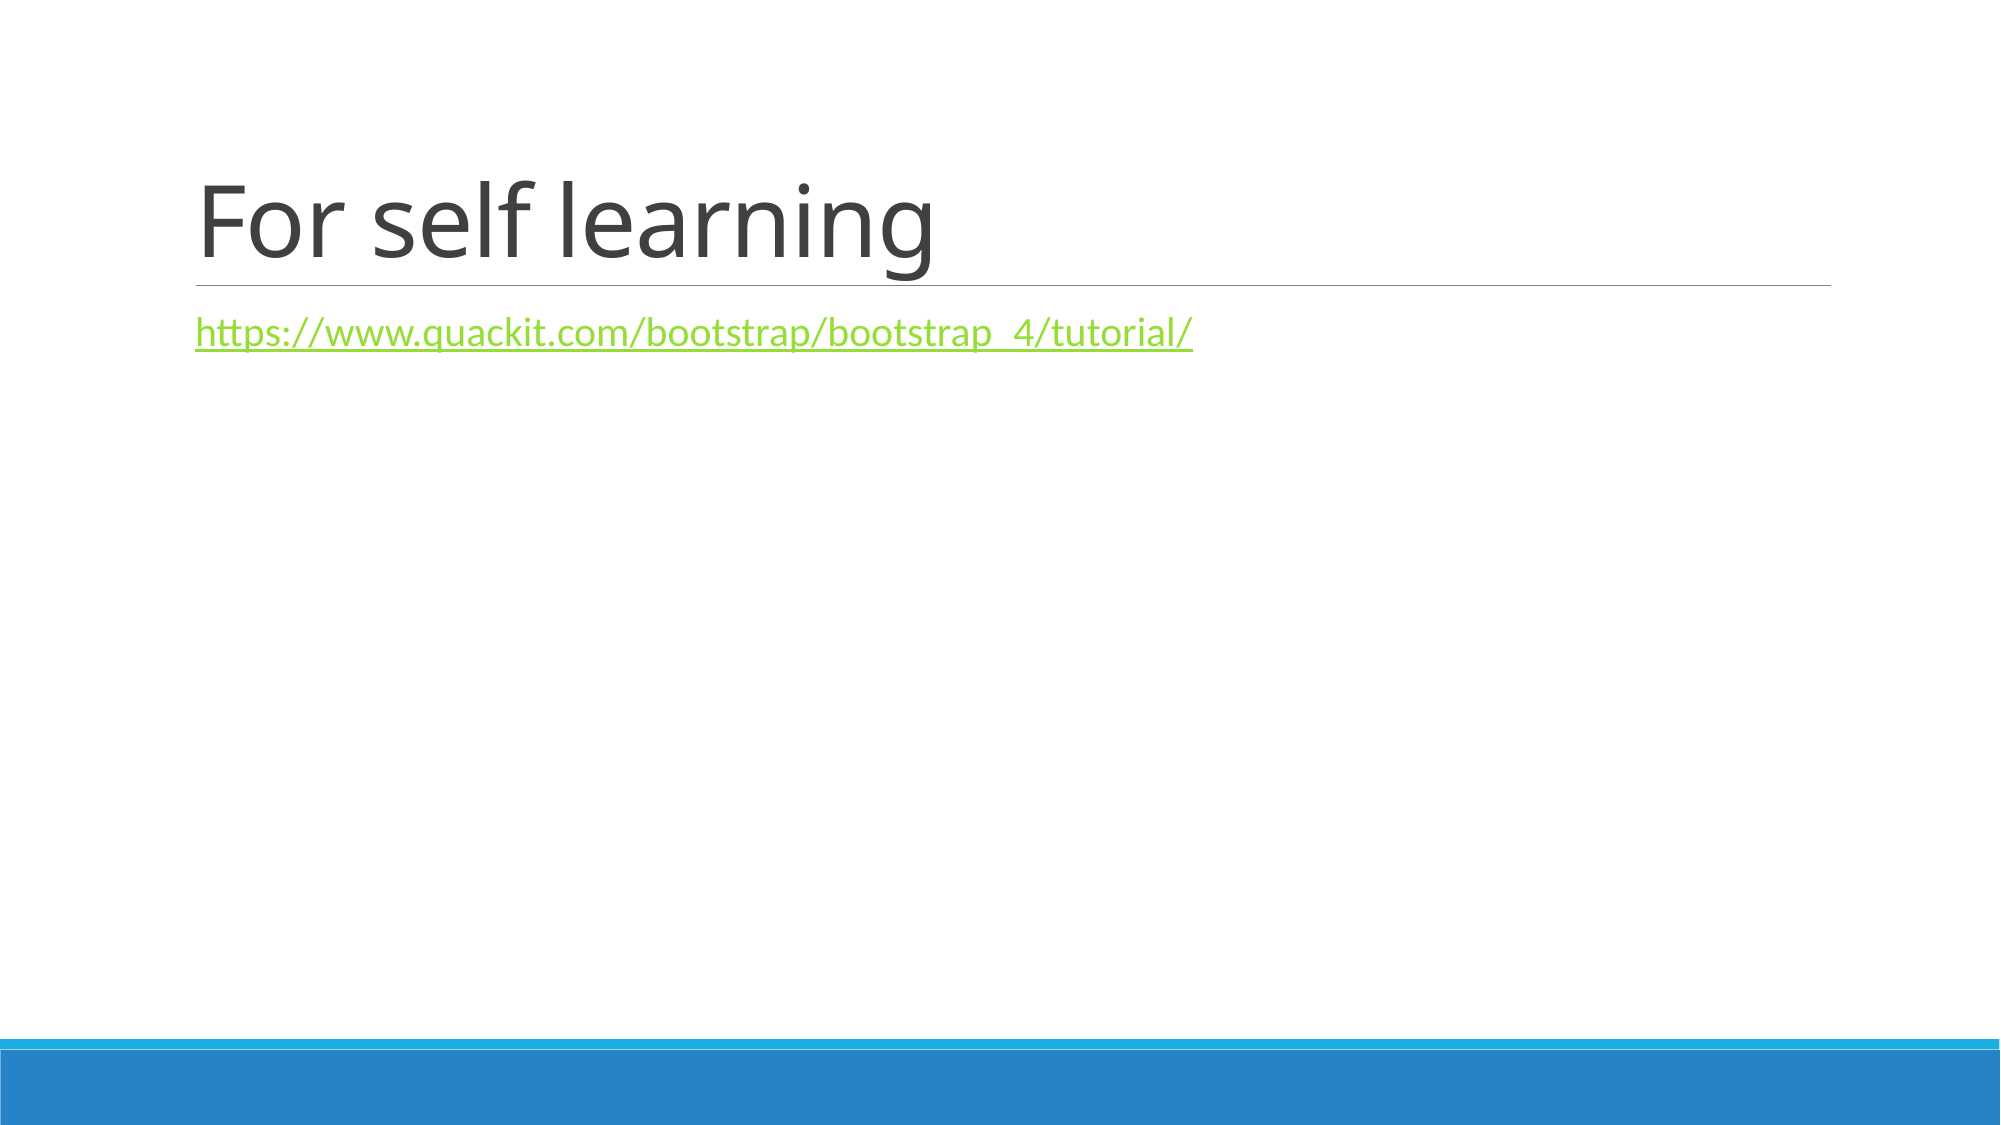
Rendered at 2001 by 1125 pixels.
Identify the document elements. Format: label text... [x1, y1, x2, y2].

title For self learning [180, 47, 1830, 285]
list https://www.quackit.com/bootstrap/bootstrap_4/tutorial/ [180, 302, 1830, 963]
